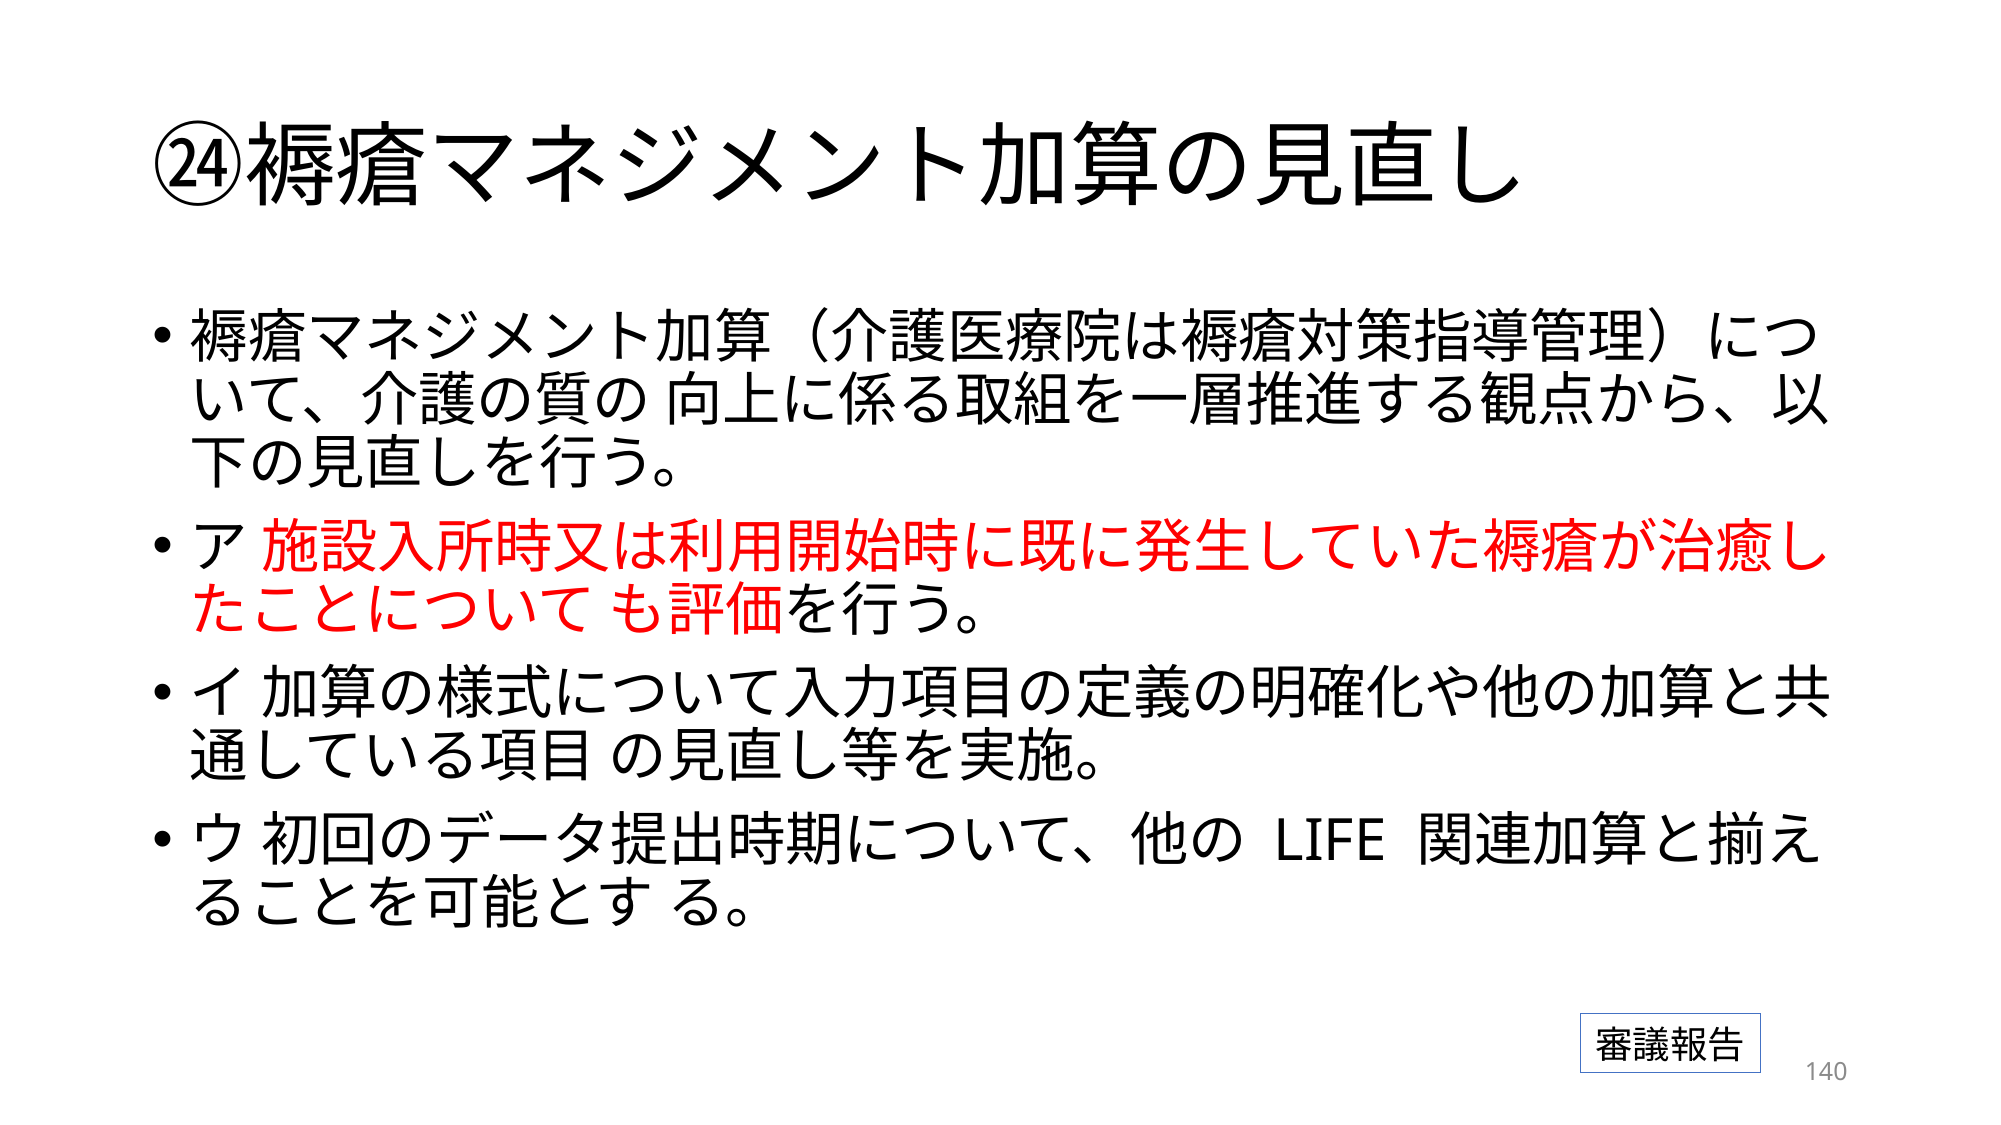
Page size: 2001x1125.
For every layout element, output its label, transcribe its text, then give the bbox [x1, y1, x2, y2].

slide_number 139 [1412, 1042, 1863, 1103]
text_box 審議報告 [1580, 1013, 1761, 1073]
list 褥瘡マネジメント加算（介護医療院は褥瘡対策指導管理）について、介護の質の 向上に係る取組を一層推進する観点から、以下の見直しを行う。 ア 施設入所時又は利用開始時に既に発生していた褥瘡が治癒したことについて も評価を行う。 イ 加算の様式について入力項目の定義の明確化や他の加算と共通している項目 の見直し等を実施。 ウ 初回のデータ提出時期について、他の LIFE 関連加算と揃えることを可能とす る。 [137, 299, 1863, 1014]
title ㉔褥瘡マネジメント加算の見直し [137, 59, 1863, 278]
